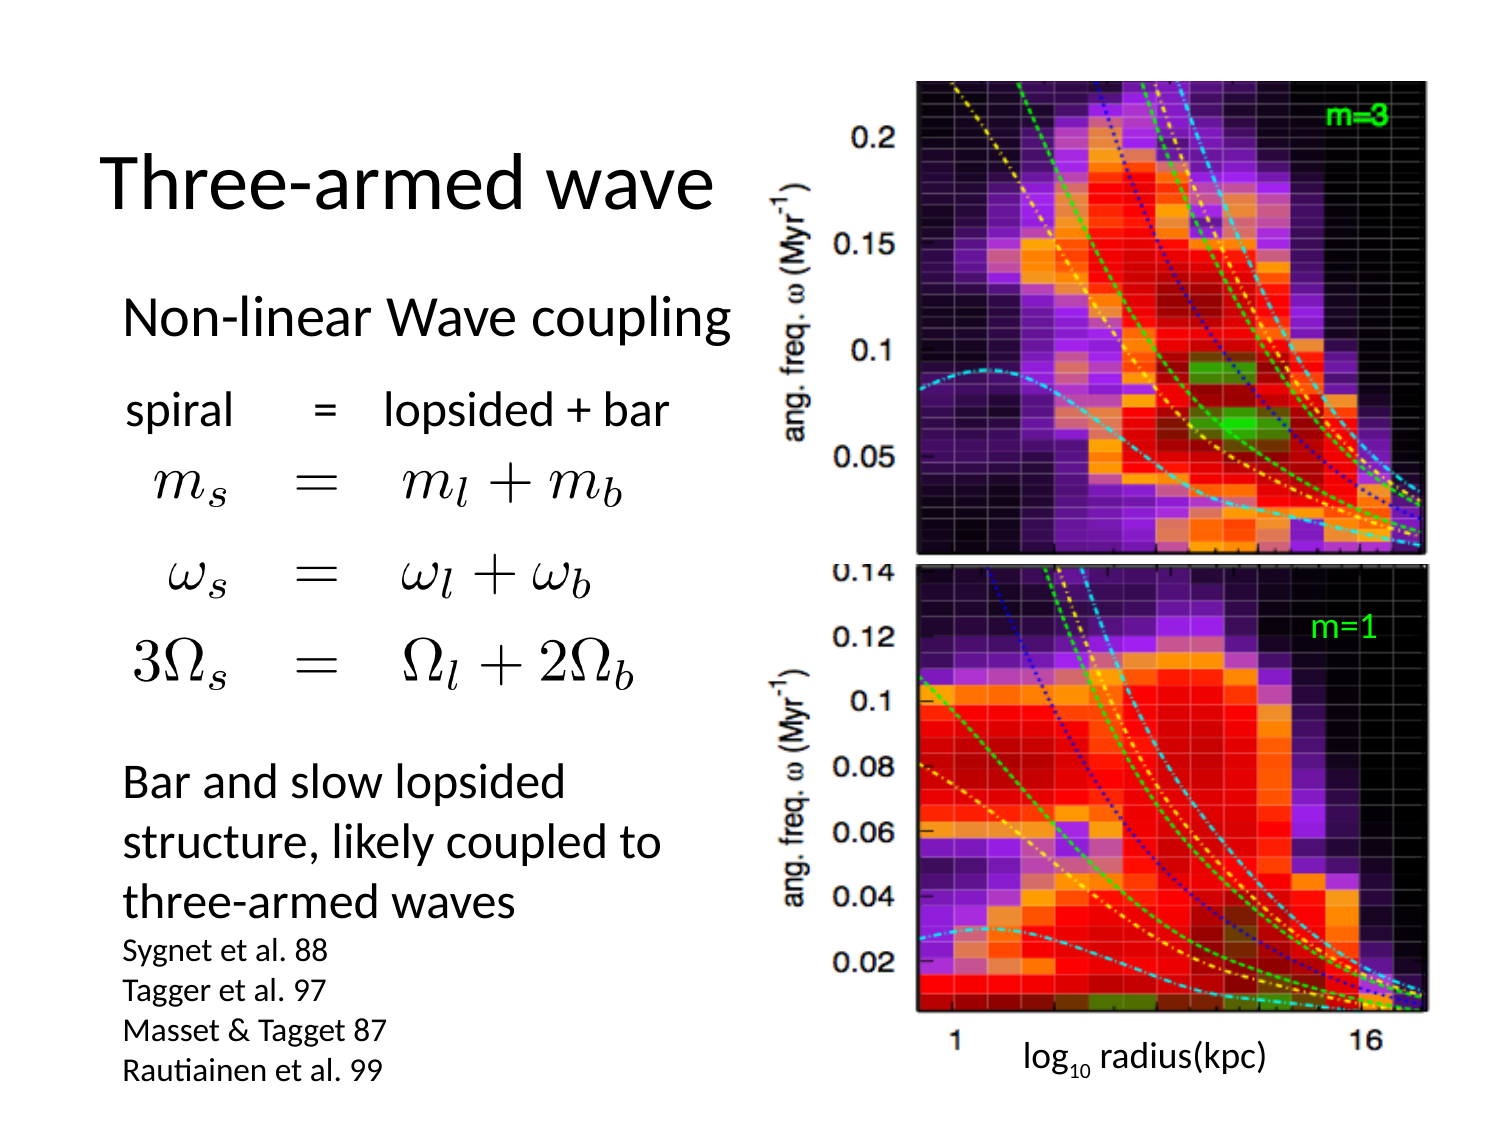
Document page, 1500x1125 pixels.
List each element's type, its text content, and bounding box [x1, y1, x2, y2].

title Three-armed wave [74, 83, 742, 271]
text_box log10 radius(kpc) [1008, 1068, 1334, 1090]
picture [132, 459, 637, 691]
text_box Non-linear Wave coupling Bar and slow lopsided structure, likely coupled to three-armed waves Sygnet et al. 88 Tagger et al. 97 Masset & Tagget 87 Rautiainen et al. 99 [107, 270, 772, 1096]
picture [749, 81, 1438, 1061]
text_box spiral = lopsided + bar [110, 369, 755, 445]
